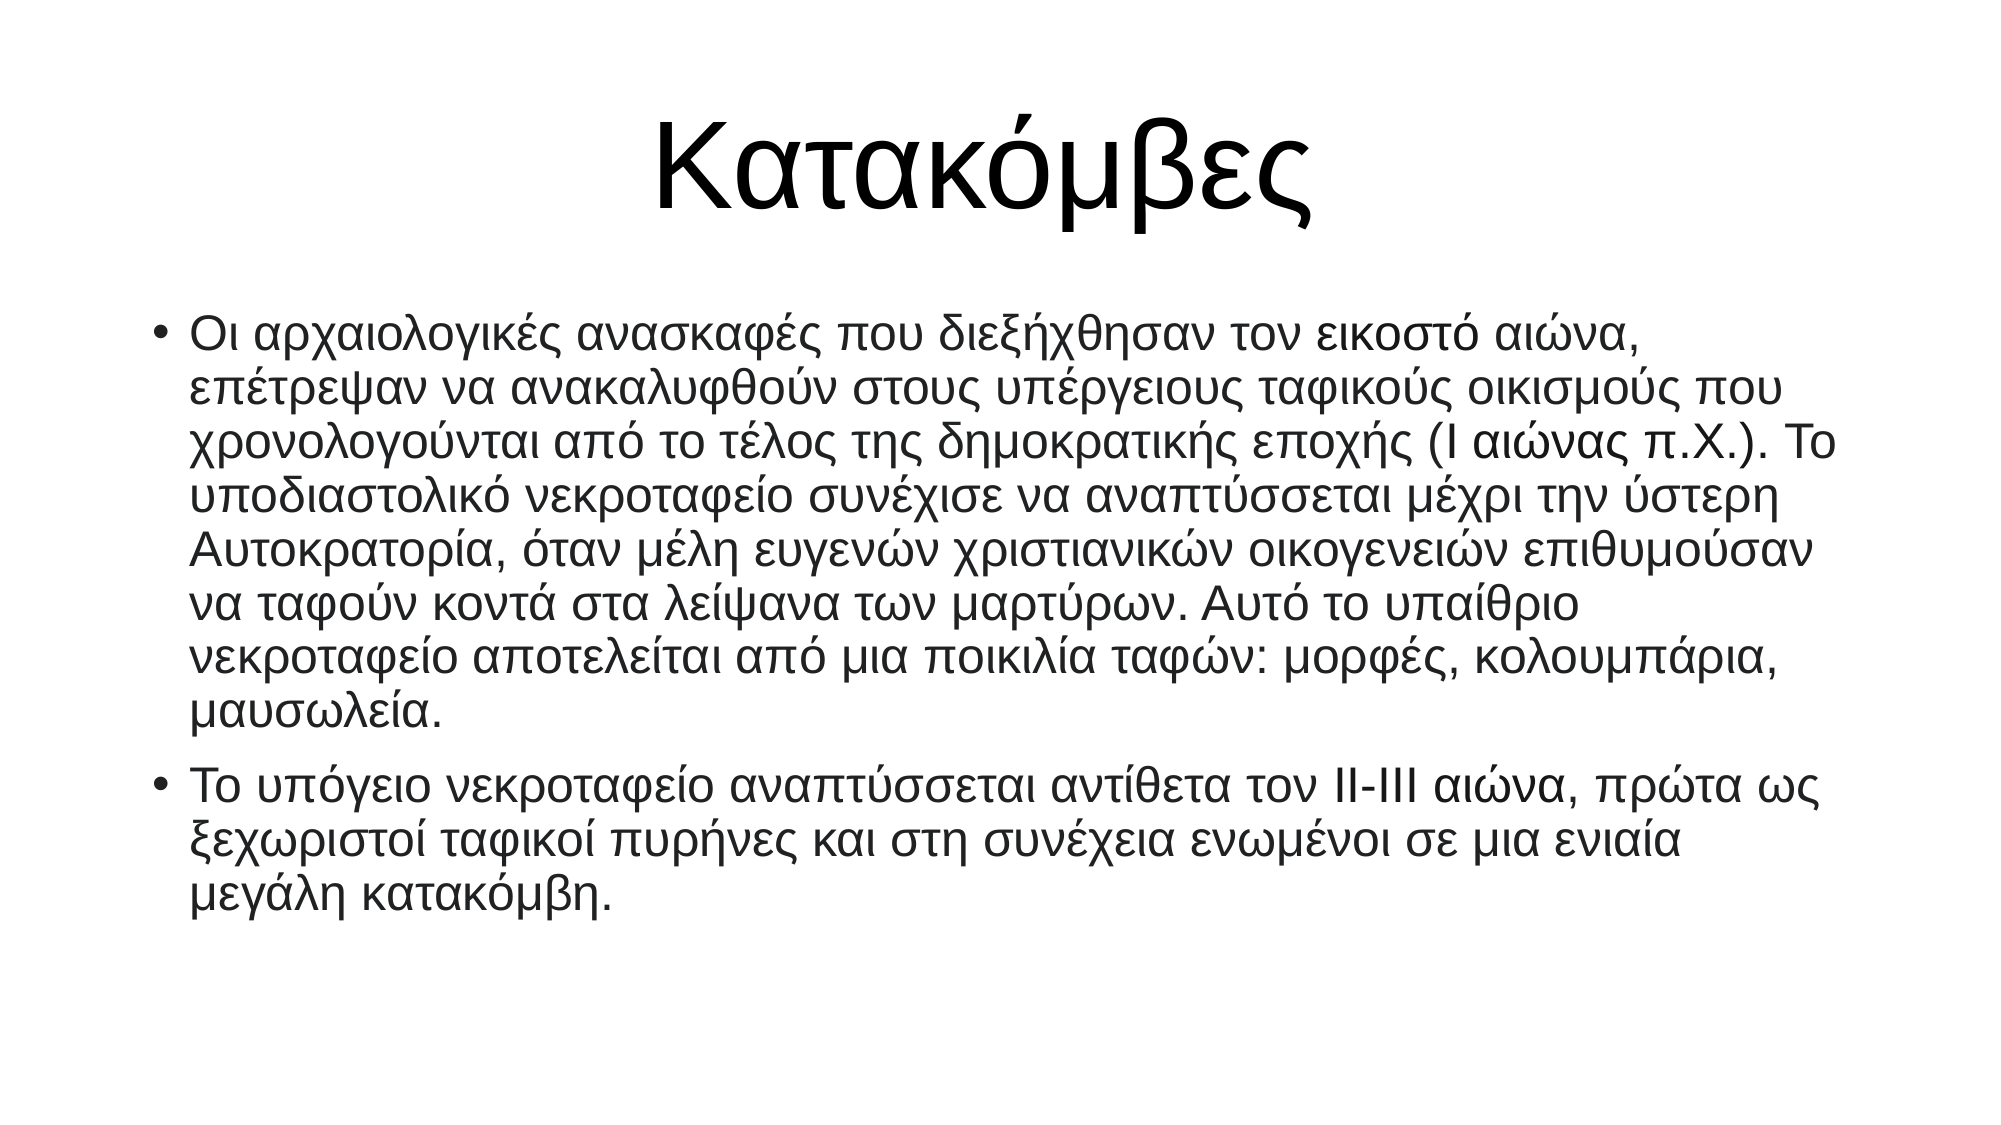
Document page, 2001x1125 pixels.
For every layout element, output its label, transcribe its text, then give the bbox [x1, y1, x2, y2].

list Οι αρχαιολογικές ανασκαφές που διεξήχθησαν τον εικοστό αιώνα, επέτρεψαν να ανακαλυφθούν στους υπέργειους ταφικούς οικισμούς που χρονολογούνται από το τέλος της δημοκρατικής εποχής (Ι αιώνας π.Χ.). Το υποδιαστολικό νεκροταφείο συνέχισε να αναπτύσσεται μέχρι την ύστερη Αυτοκρατορία, όταν μέλη ευγενών χριστιανικών οικογενειών επιθυμούσαν να ταφούν κοντά στα λείψανα των μαρτύρων. Αυτό το υπαίθριο νεκροταφείο αποτελείται από μια ποικιλία ταφών: μορφές, κολουμπάρια, μαυσωλεία. Το υπόγειο νεκροταφείο αναπτύσσεται αντίθετα τον II-III αιώνα, πρώτα ως ξεχωριστοί ταφικοί πυρήνες και στη συνέχεια ενωμένοι σε μια ενιαία μεγάλη κατακόμβη. [137, 299, 1863, 1014]
title Κατακόμβες [137, 59, 1863, 278]
